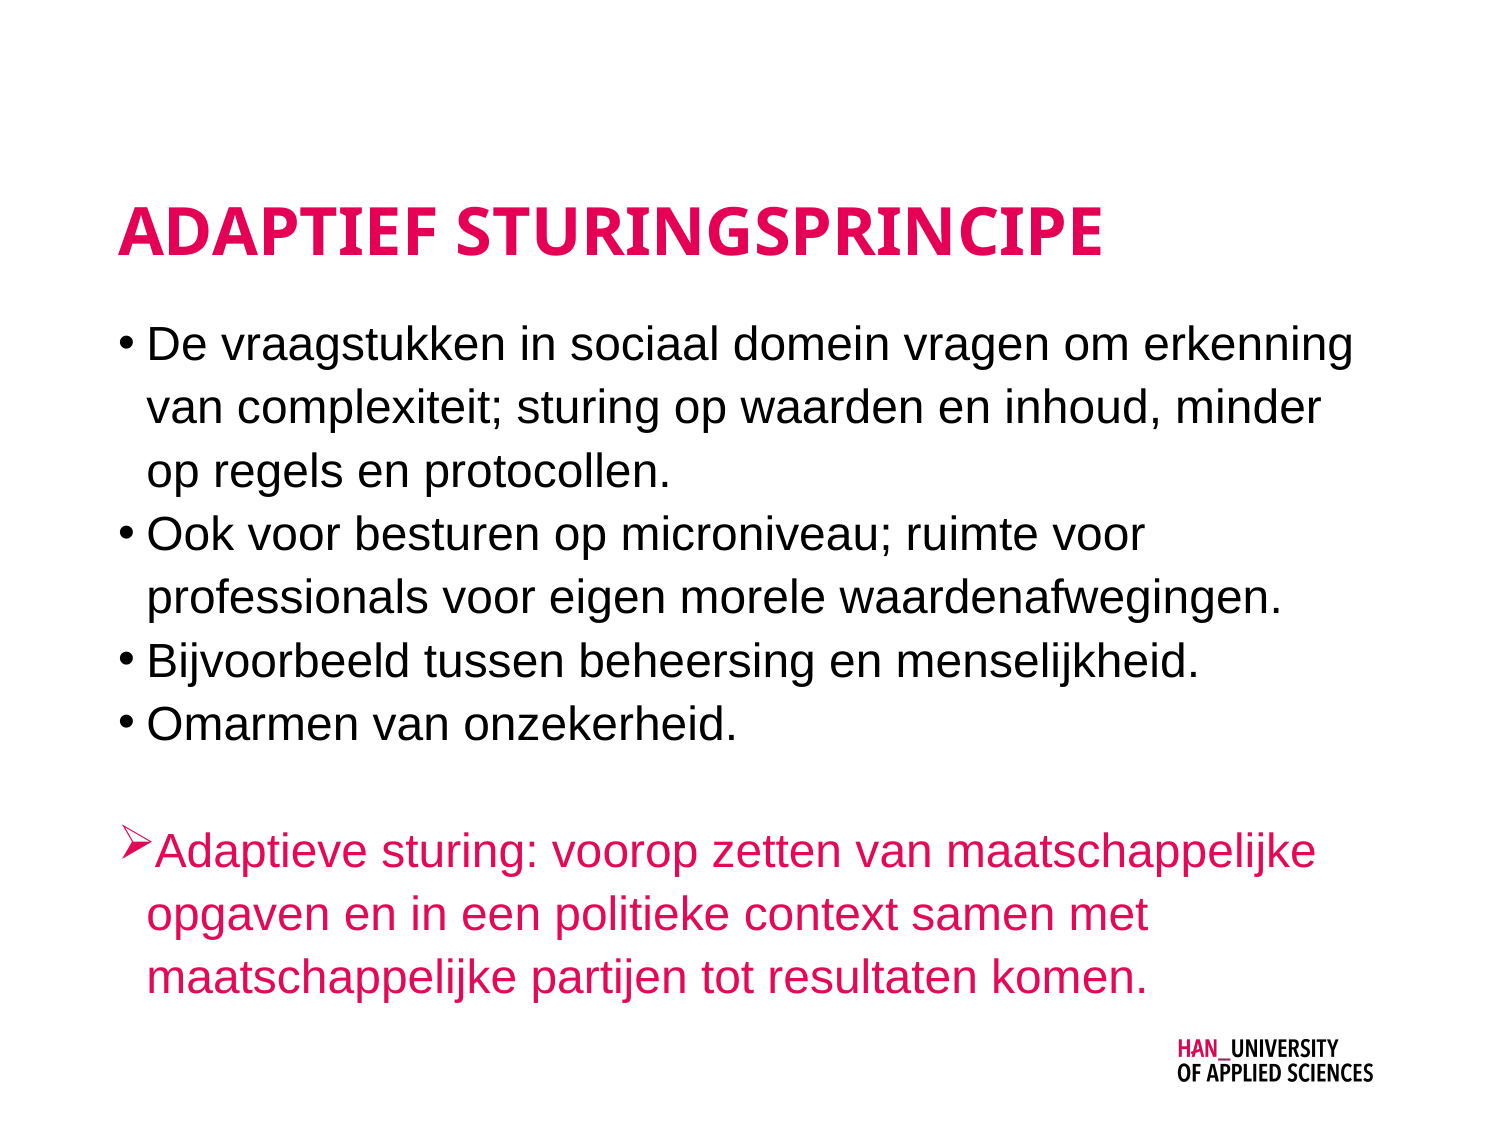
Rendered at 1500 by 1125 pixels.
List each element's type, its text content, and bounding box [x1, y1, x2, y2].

picture [1172, 1021, 1396, 1119]
title Adaptief sturingsprincipe [103, 59, 1397, 278]
list De vraagstukken in sociaal domein vragen om erkenning van complexiteit; sturing op waarden en inhoud, minder op regels en protocollen. Ook voor besturen op microniveau; ruimte voor professionals voor eigen morele waardenafwegingen. Bijvoorbeeld tussen beheersing en menselijkheid. Omarmen van onzekerheid. Adaptieve sturing: voorop zetten van maatschappelijke opgaven en in een politieke context samen met maatschappelijke partijen tot resultaten komen. [103, 299, 1397, 1014]
